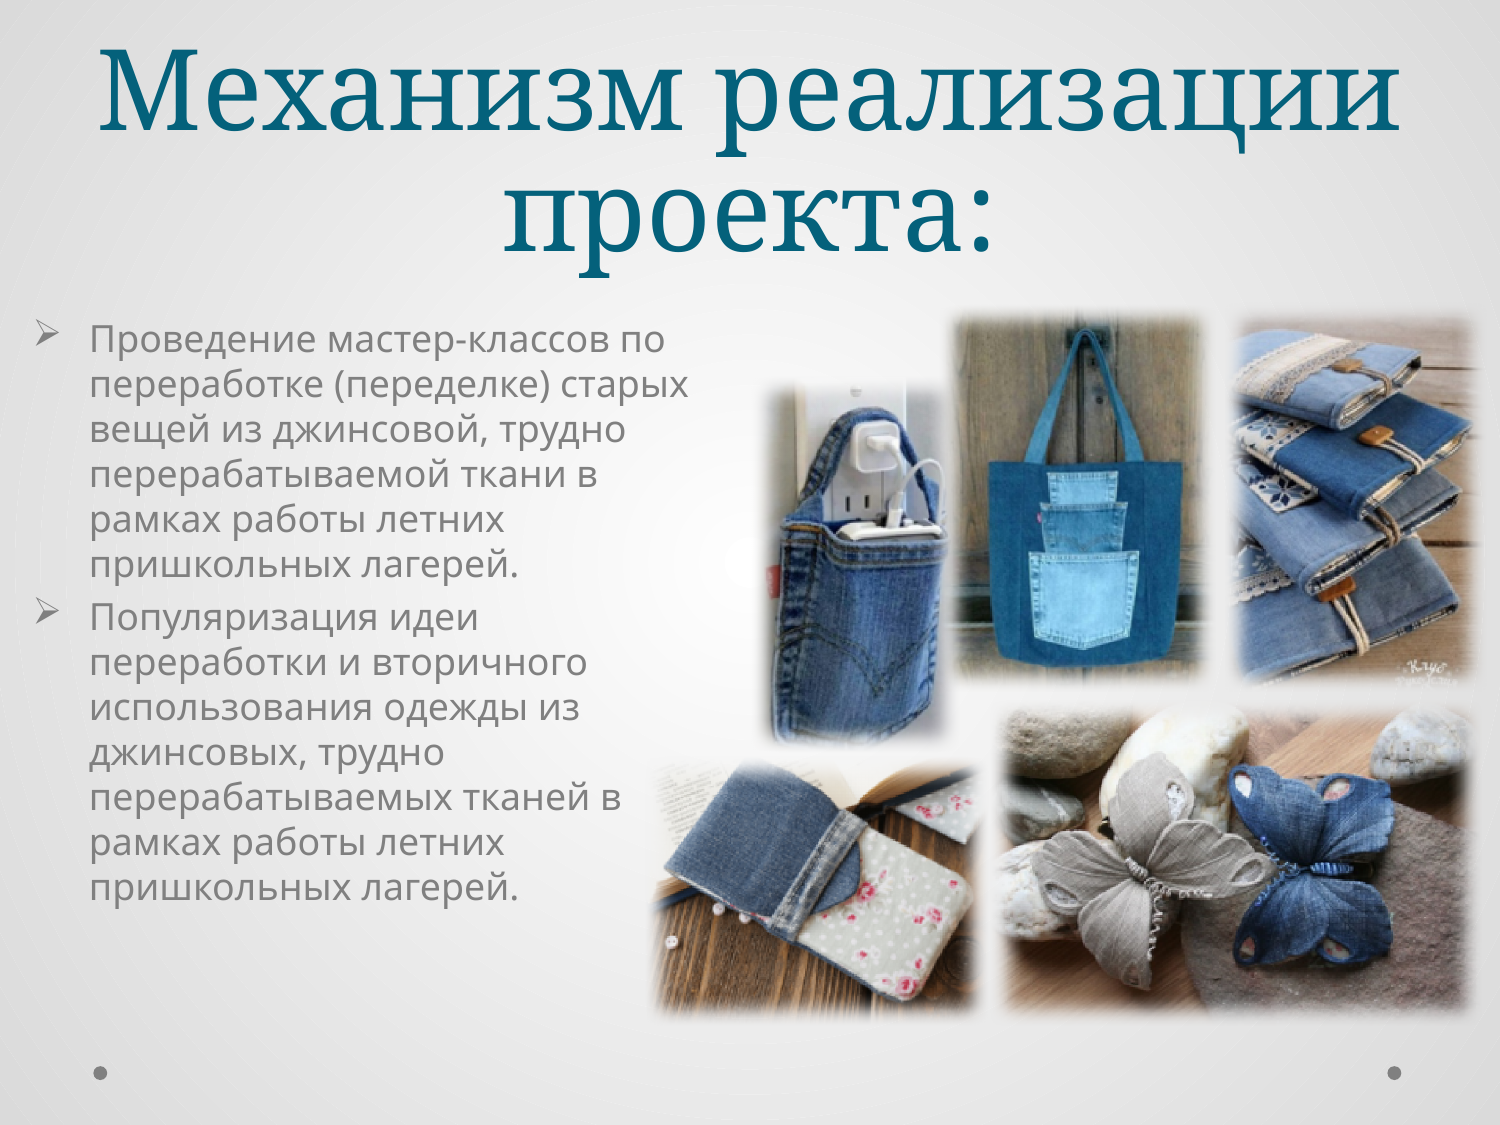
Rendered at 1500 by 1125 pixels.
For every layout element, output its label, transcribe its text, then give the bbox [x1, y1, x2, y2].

picture [1223, 302, 1488, 693]
picture [643, 302, 1483, 1027]
title Механизм реализации проекта: [75, 19, 1425, 282]
list Проведение мастер-классов по переработке (переделке) старых вещей из джинсовой, трудно перерабатываемой ткани в рамках работы летних пришкольных лагерей. Популяризация идеи переработки и вторичного использования одежды из джинсовых, трудно перерабатываемых тканей в рамках работы летних пришкольных лагерей. [17, 307, 731, 1125]
